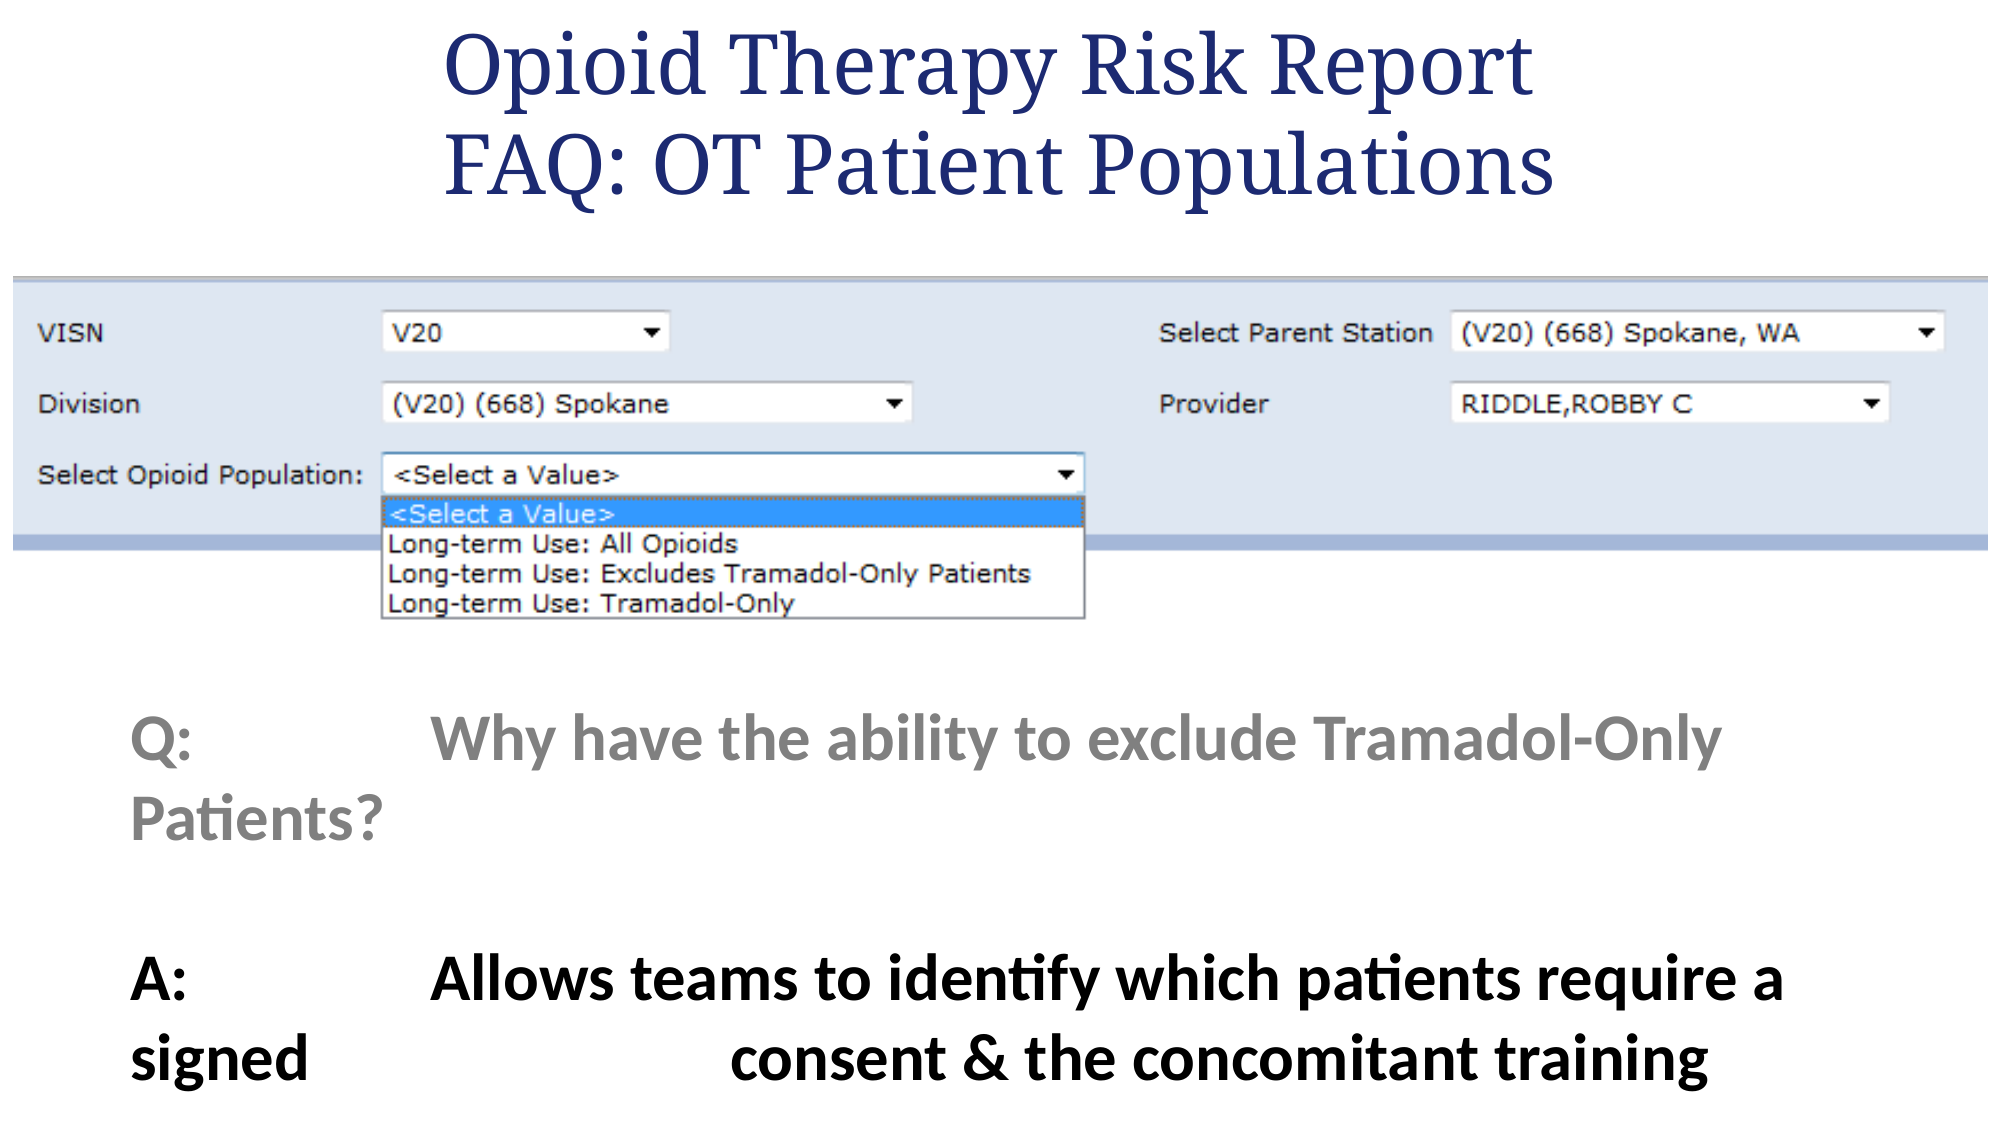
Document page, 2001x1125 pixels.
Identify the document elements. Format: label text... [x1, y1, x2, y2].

picture [13, 276, 1988, 652]
title Opioid Therapy Risk Report FAQ: OT Patient Populations [0, 0, 2000, 219]
text_box Q: Why have the ability to exclude Tramadol-Only Patients? A: Allows teams to identify which patients require a signed consent & the concomitant training [115, 686, 1885, 1102]
